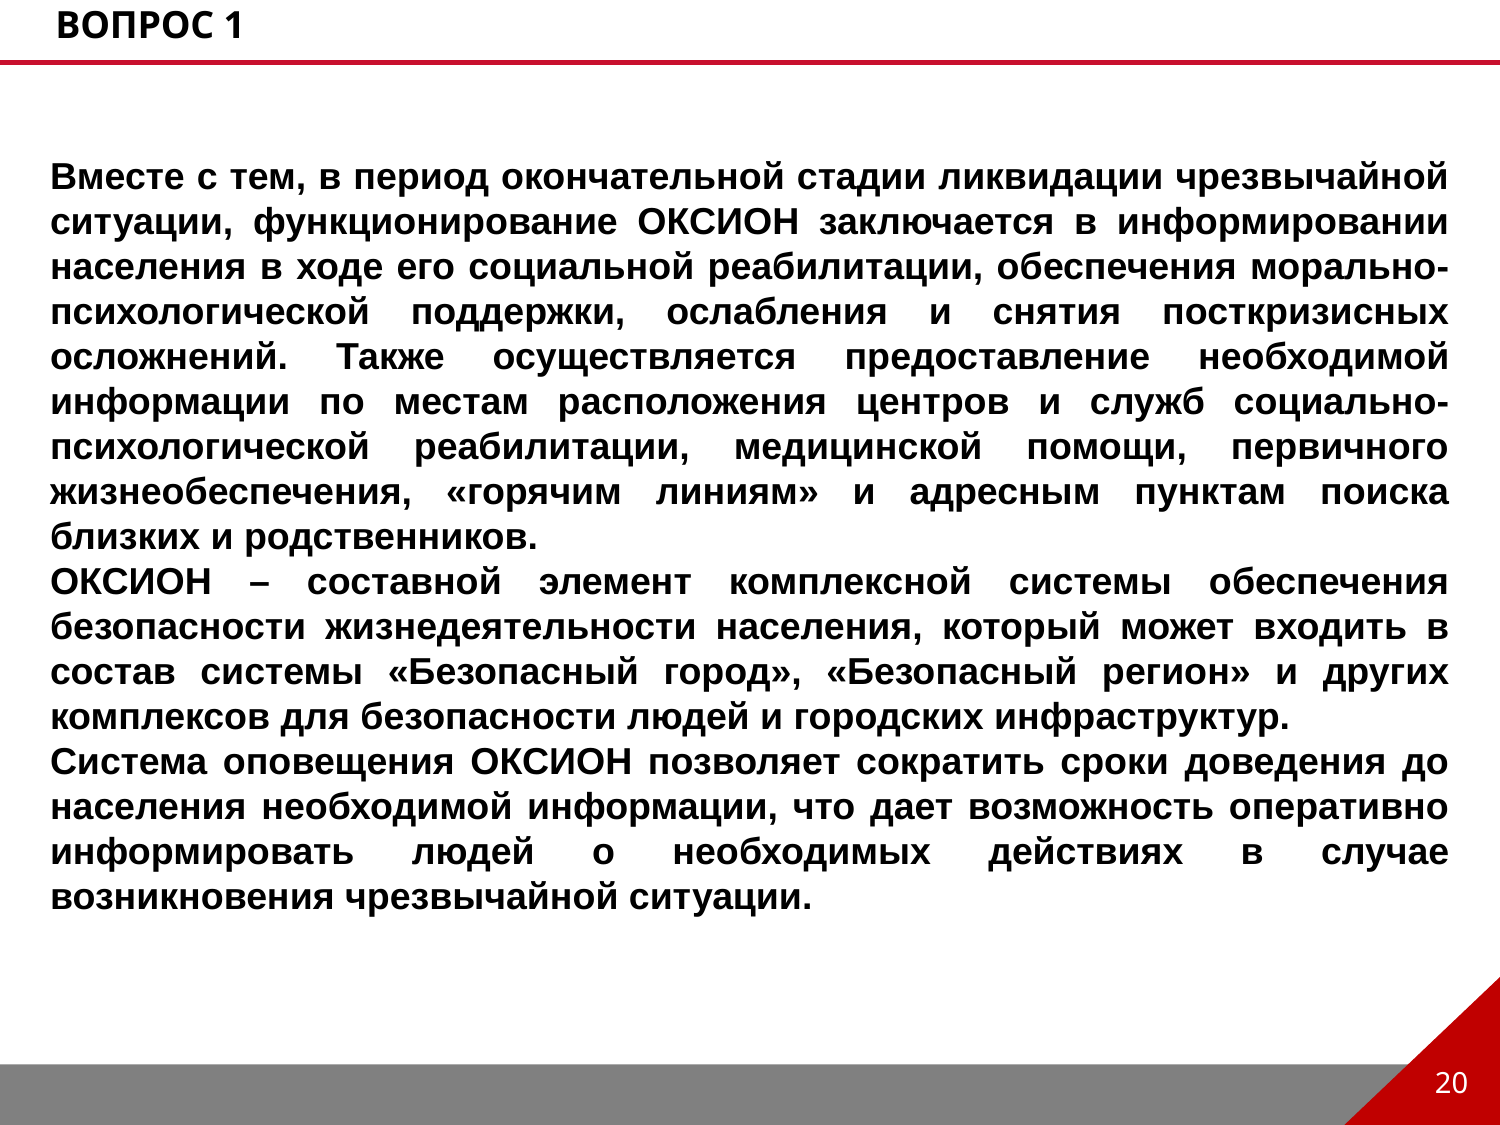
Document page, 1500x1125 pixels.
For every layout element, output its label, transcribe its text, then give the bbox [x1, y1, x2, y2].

text_box Вопрос 1 [35, 0, 525, 47]
slide_number 20 [1400, 1074, 1500, 1125]
text_box [0, 1064, 1407, 1125]
text_box Вместе с тем, в период окончательной стадии ликвидации чрезвычайной ситуации, функционирование ОКСИОН заключается в информировании населения в ходе его социальной реабилитации, обеспечения морально-психологической поддержки, ослабления и снятия посткризисных осложнений. Также осуществляется предоставление необходимой информации по местам расположения центров и служб социально-психологической реабилитации, медицинской помощи, первичного жизнеобеспечения, «горячим линиям» и адресным пунктам поиска близких и родственников. ОКСИОН – составной элемент комплексной системы обеспечения безопасности жизнедеятельности населения, который может входить в состав системы «Безопасный город», «Безопасный регион» и других комплексов для безопасности людей и городских инфраструктур. Система оповещения ОКСИОН позволяет сократить сроки доведения до населения необходимой информации, что дает возможность оперативно информировать людей о необходимых действиях в случае возникновения чрезвычайной ситуации. [35, 144, 1465, 970]
text_box [1344, 976, 1500, 1125]
